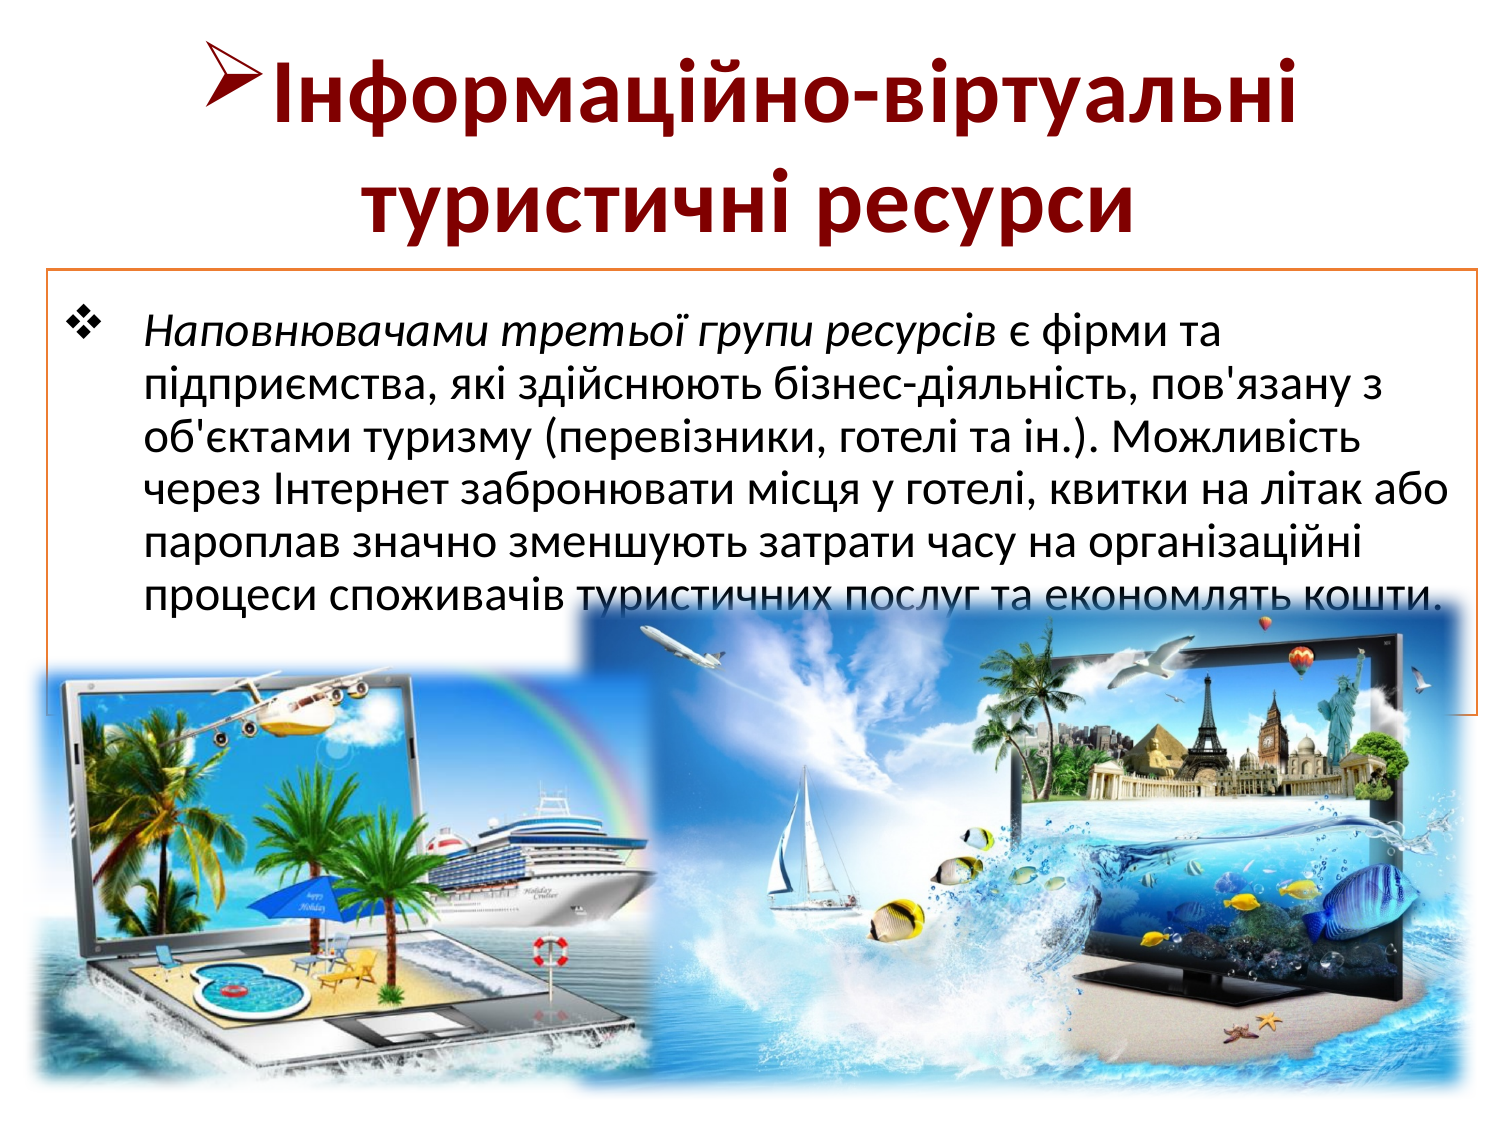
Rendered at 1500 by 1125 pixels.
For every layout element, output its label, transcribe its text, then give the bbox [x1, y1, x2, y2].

title Наповнювачами третьої групи ресурсів є фірми та підприємства, які здійснюють бізнес-діяльність, пов'язану з об'єктами туризму (перевізники, готелі та ін.). Можливість через Інтернет забронювати місця у готелі, квитки на літак або пароплав значно зменшують затрати часу на організаційні процеси споживачів туристичних послуг та економлять кошти. [46, 268, 1478, 716]
text_box Інформаційно-віртуальні туристичні ресурси [23, 23, 1477, 259]
picture [23, 585, 1477, 1100]
